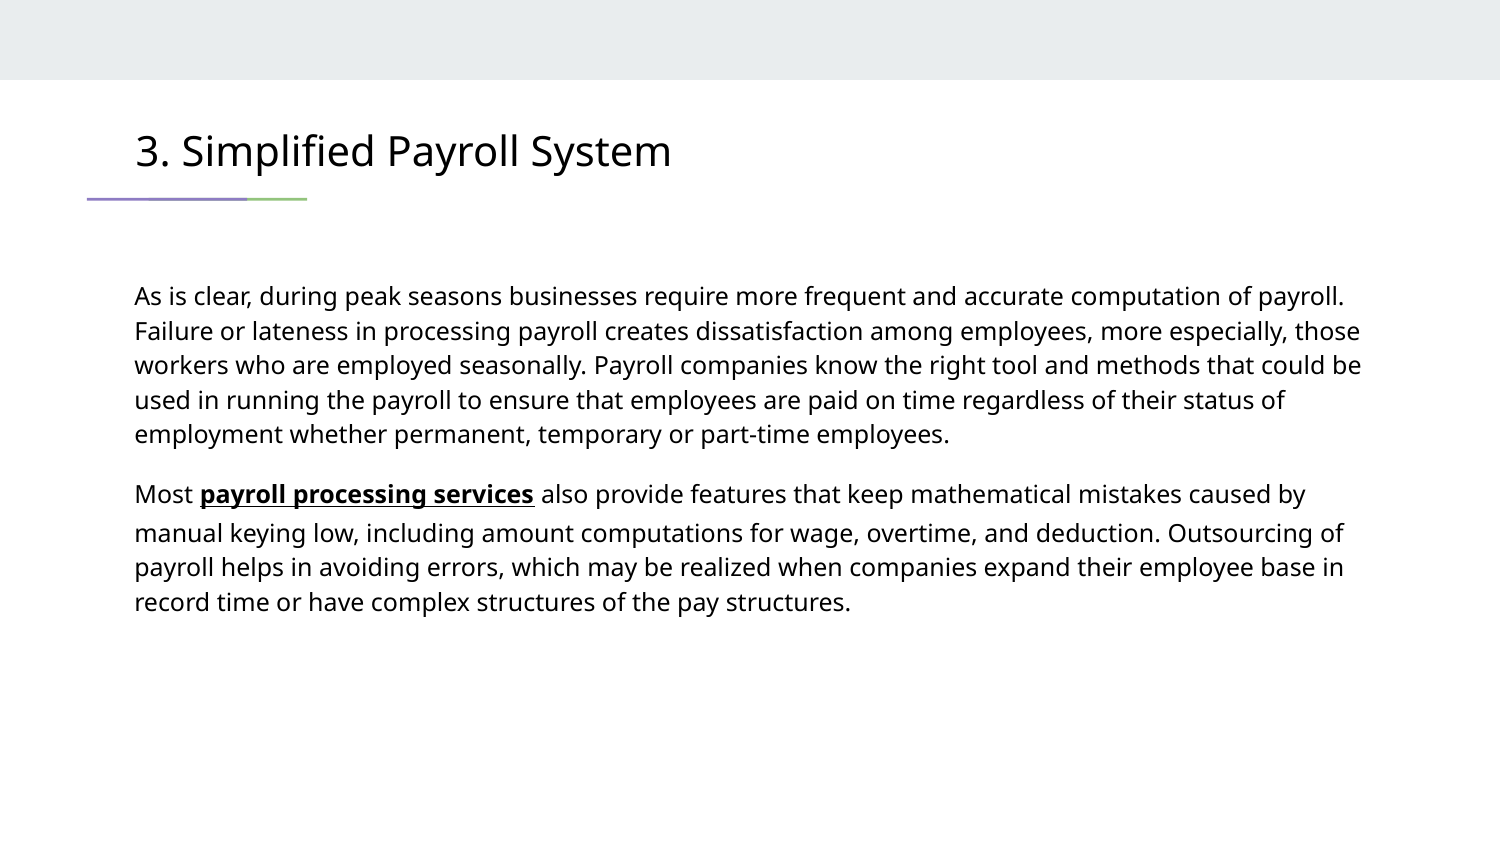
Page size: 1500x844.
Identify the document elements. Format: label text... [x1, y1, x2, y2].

title 3. Simplified Payroll System [120, 102, 1382, 191]
list As is clear, during peak seasons businesses require more frequent and accurate computation of payroll. Failure or lateness in processing payroll creates dissatisfaction among employees, more especially, those workers who are employed seasonally. Payroll companies know the right tool and methods that could be used in running the payroll to ensure that employees are paid on time regardless of their status of employment whether permanent, temporary or part-time employees. Most payroll processing services also provide features that keep mathematical mistakes caused by manual keying low, including amount computations for wage, overtime, and deduction. Outsourcing of payroll helps in avoiding errors, which may be realized when companies expand their employee base in record time or have complex structures of the pay structures. [119, 261, 1381, 751]
